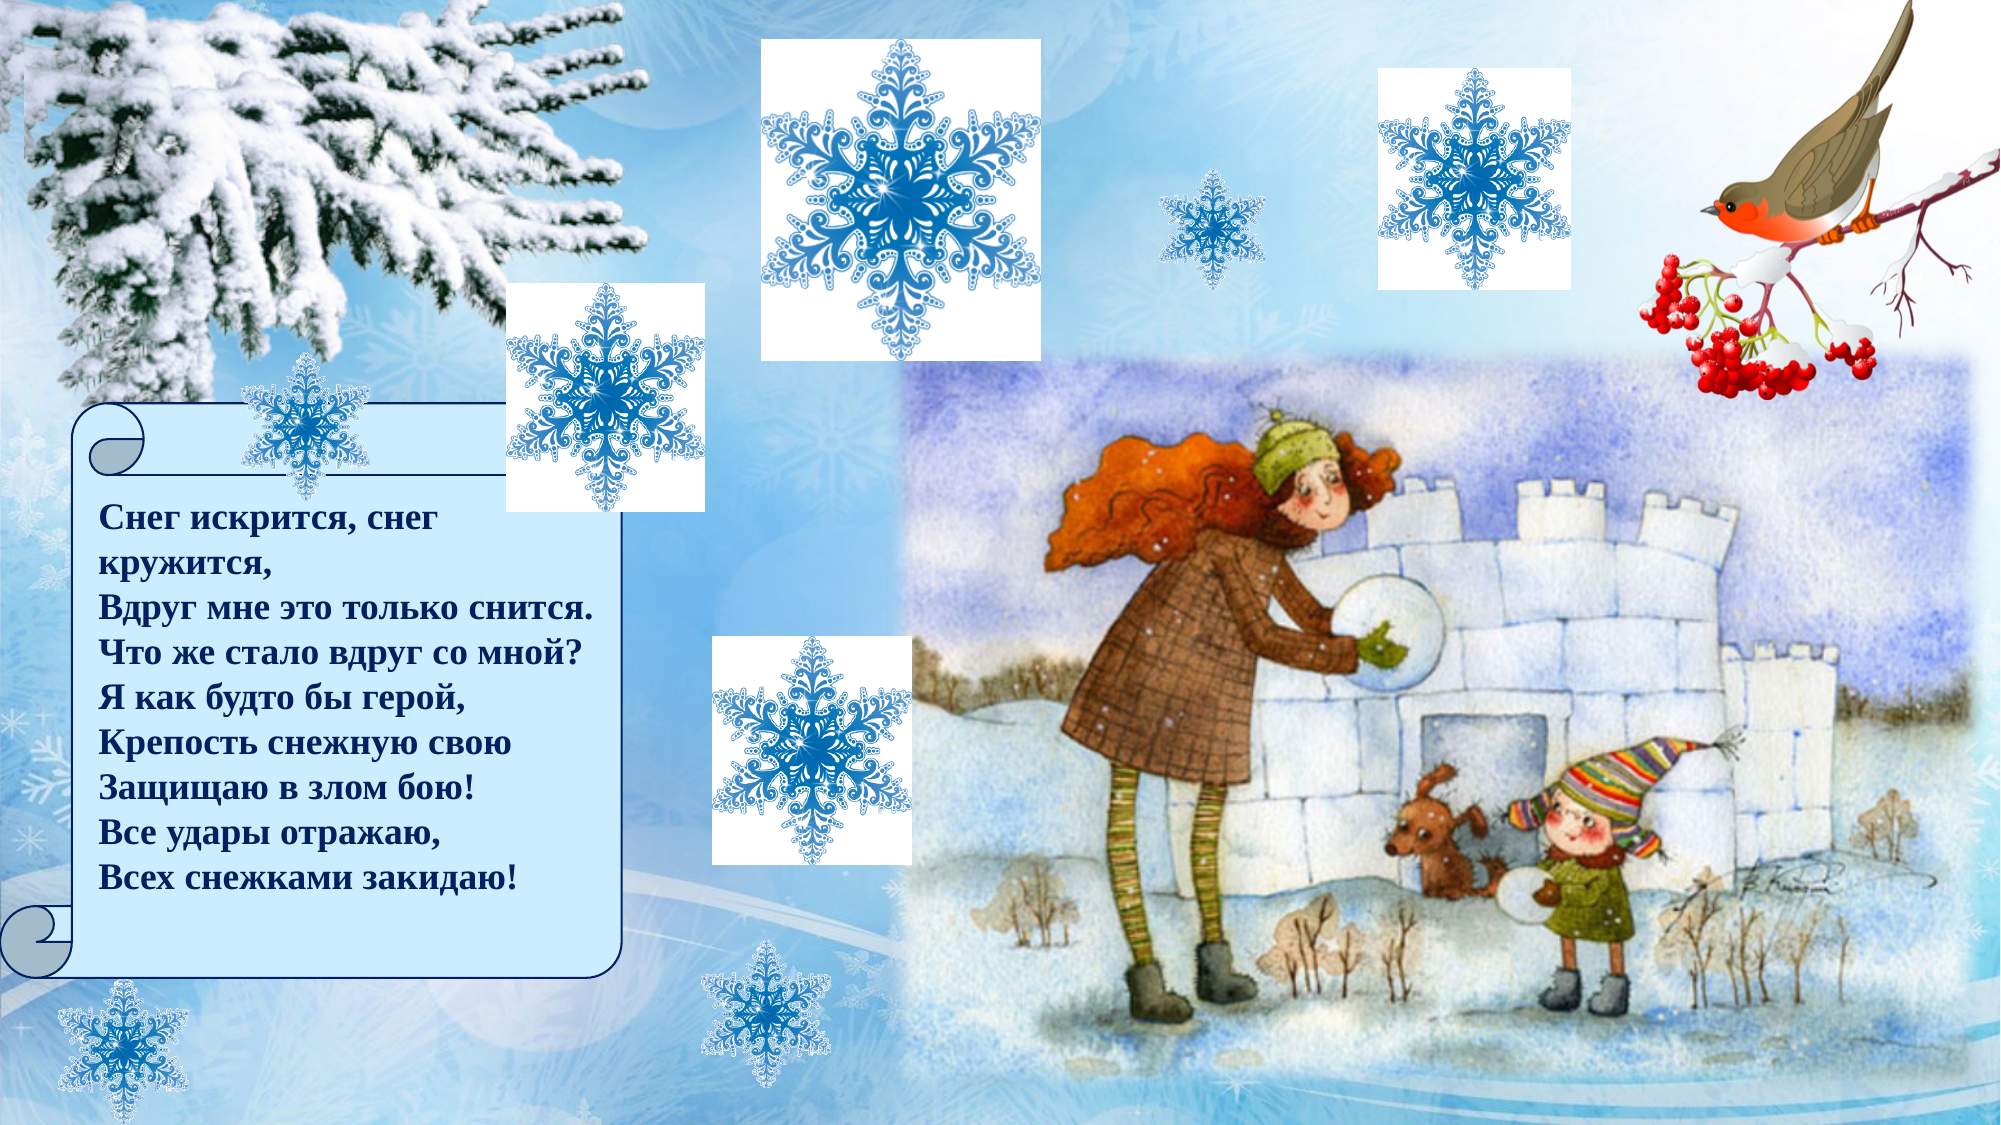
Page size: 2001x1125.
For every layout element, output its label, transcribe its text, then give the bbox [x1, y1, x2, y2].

text_box [0, 485, 623, 979]
text_box Снег искрится, снег кружится, Вдруг мне это только снится. Что же стало вдруг со мной? Я как будто бы герой, Крепость снежную свою Защищаю в злом бою! Все удары отражаю, Всех снежками закидаю! [83, 485, 630, 905]
picture [0, 0, 2001, 1125]
